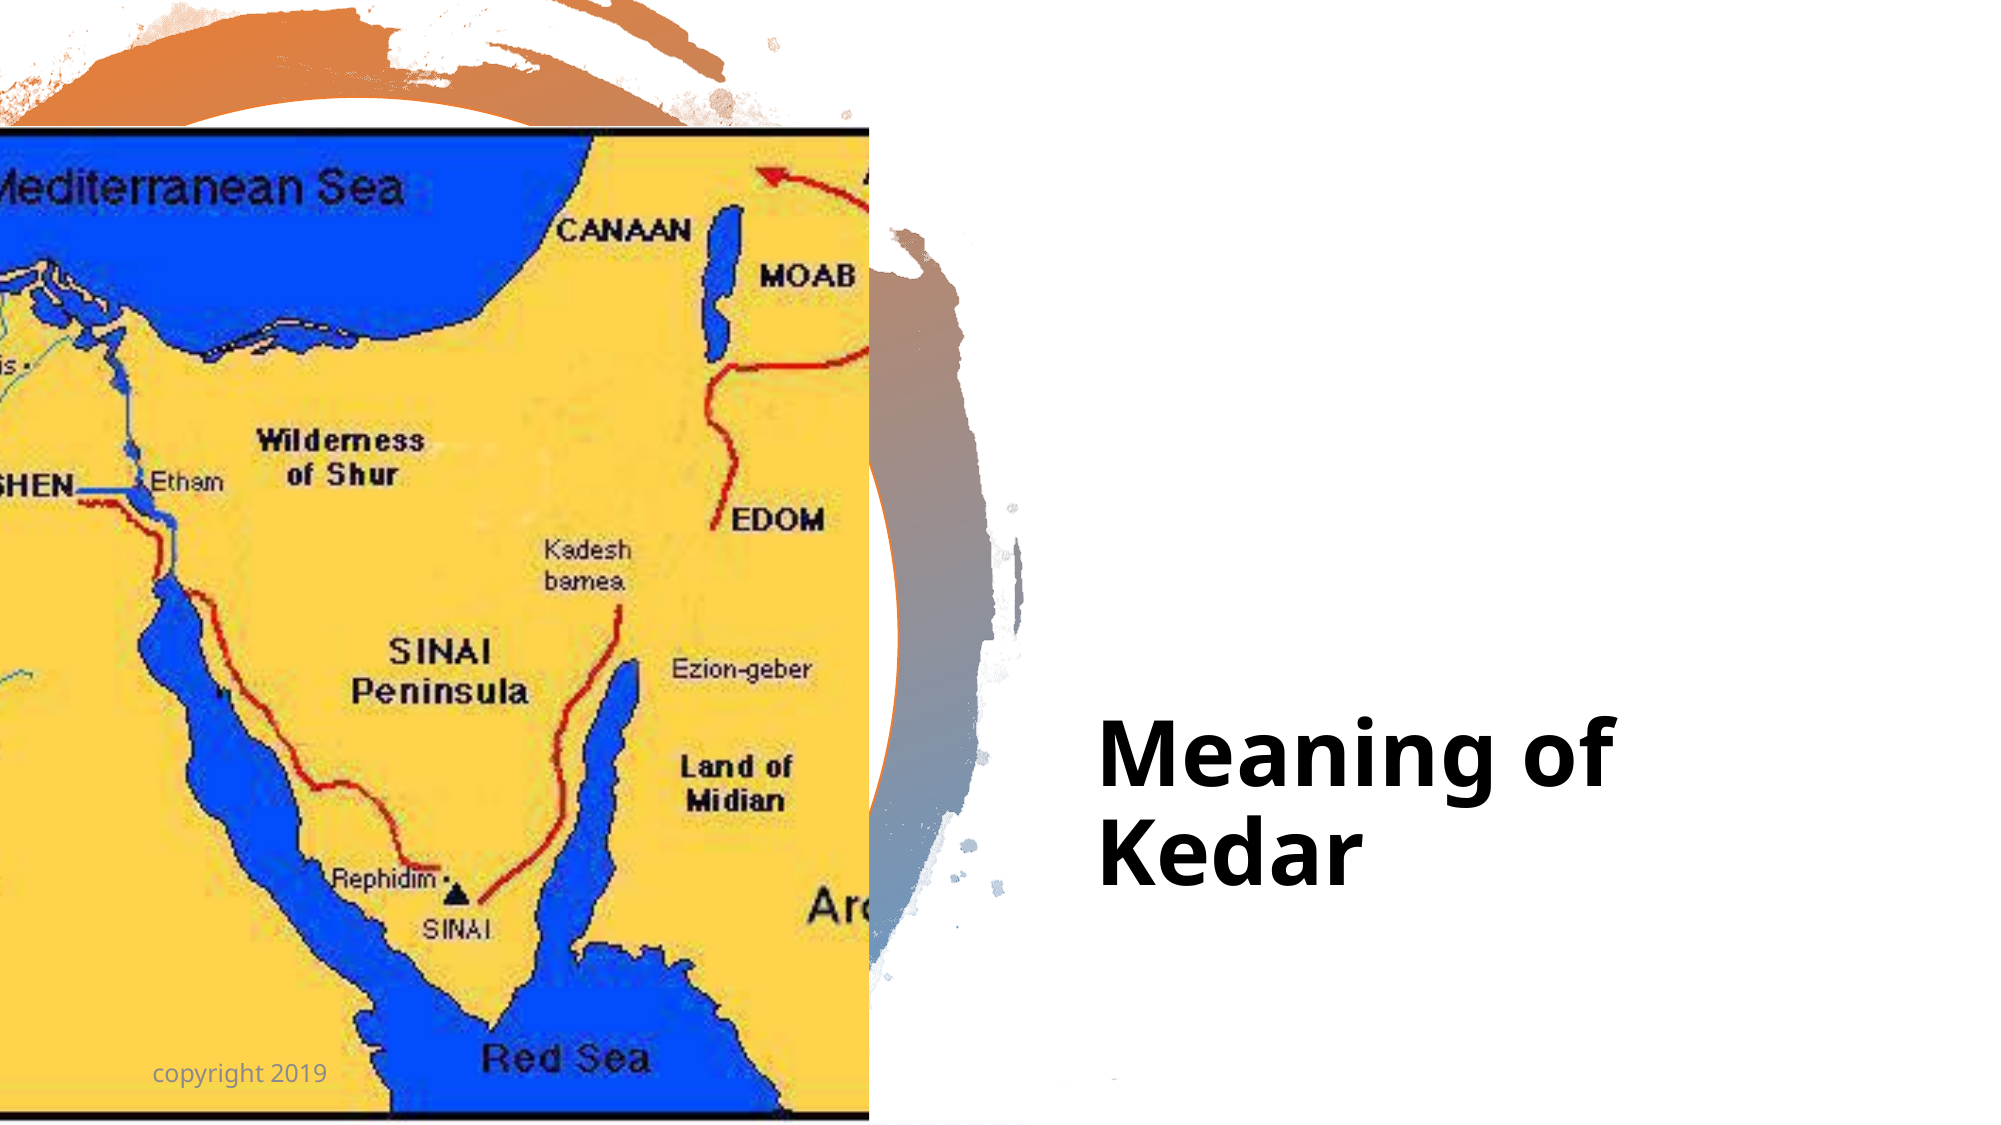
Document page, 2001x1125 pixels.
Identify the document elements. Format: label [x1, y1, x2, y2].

list [0, 126, 870, 1125]
picture [0, 0, 2000, 1125]
